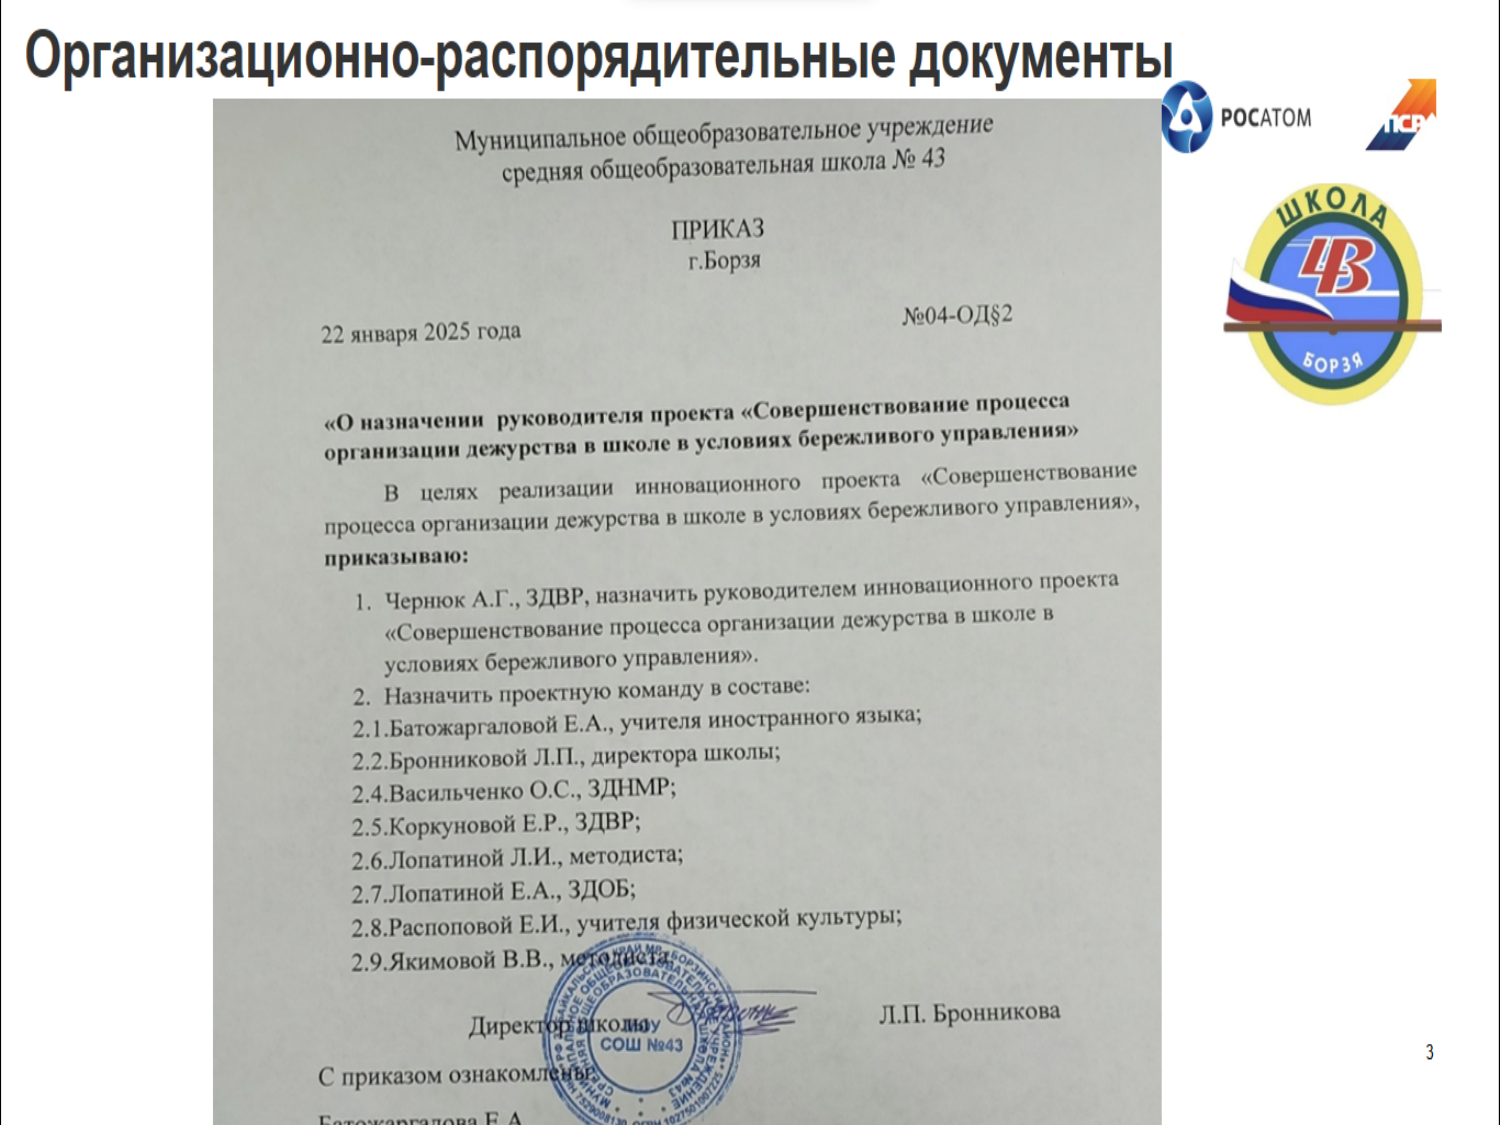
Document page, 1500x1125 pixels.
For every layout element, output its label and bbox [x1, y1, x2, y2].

list [0, 0, 1500, 1125]
